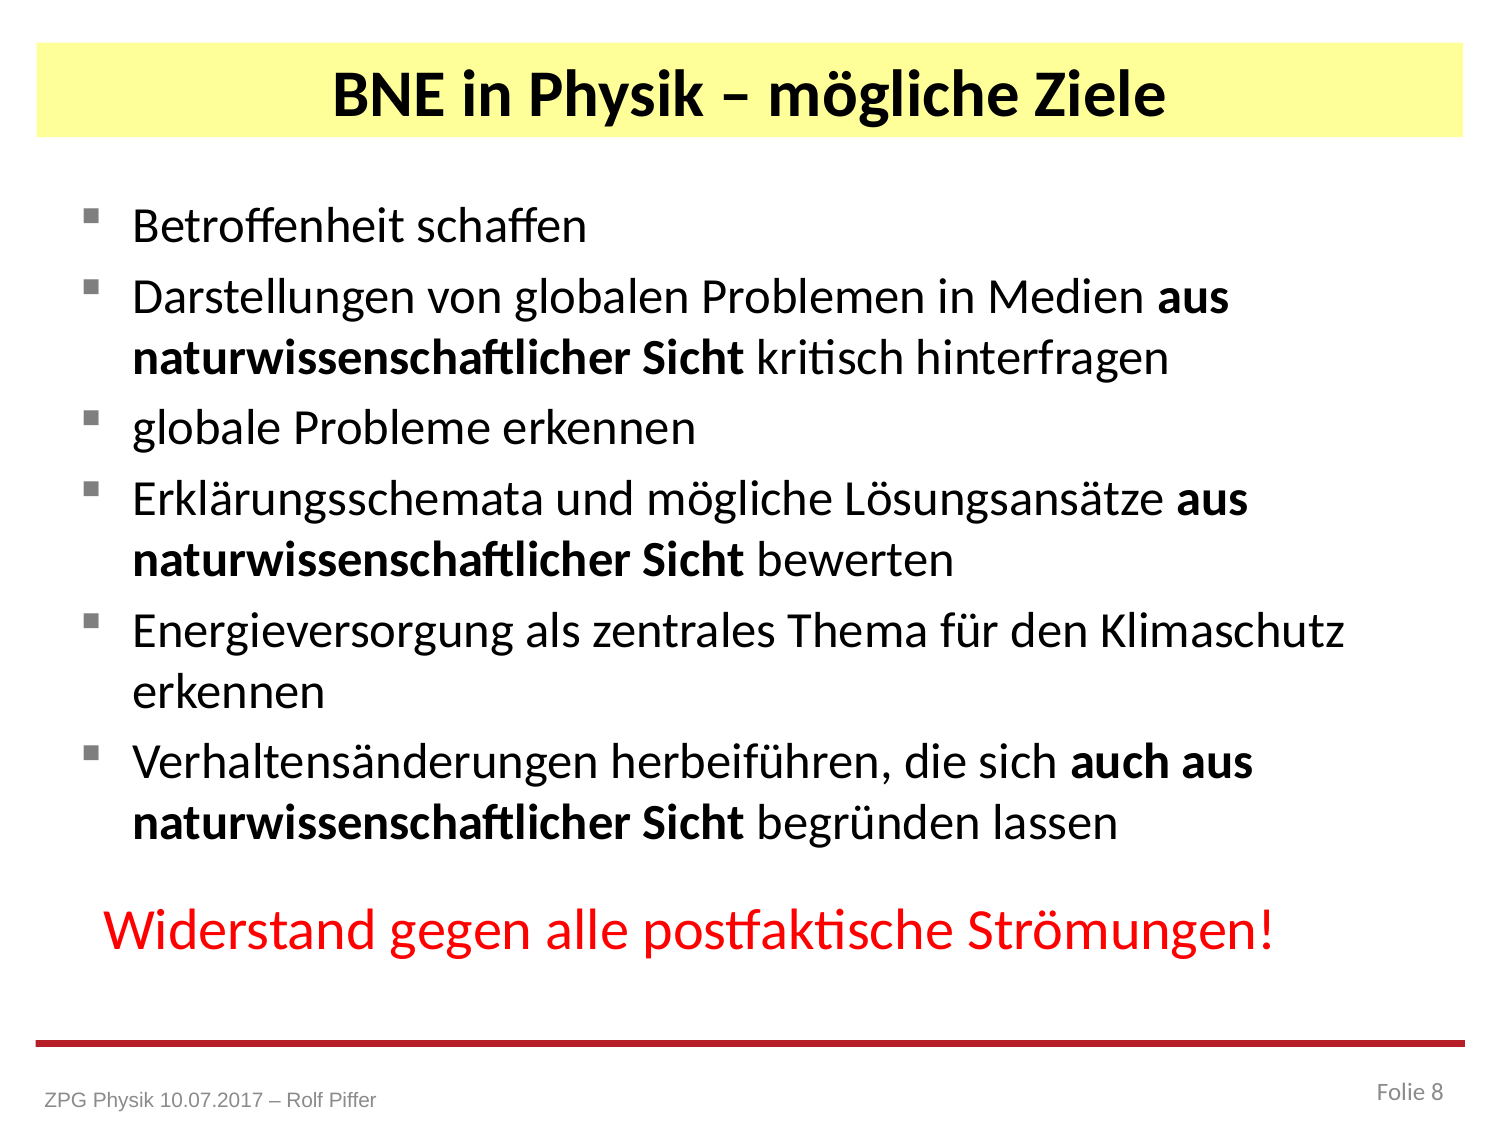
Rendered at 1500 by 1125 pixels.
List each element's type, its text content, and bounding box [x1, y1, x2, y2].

text_box Betroffenheit schaffen Darstellungen von globalen Problemen in Medien aus naturwissenschaftlicher Sicht kritisch hinterfragen globale Probleme erkennen Erklärungsschemata und mögliche Lösungsansätze aus naturwissenschaftlicher Sicht bewerten Energieversorgung als zentrales Thema für den Klimaschutz erkennen Verhaltensänderungen herbeiführen, die sich auch aus naturwissenschaftlicher Sicht begründen lassen [64, 184, 1459, 858]
slide_number Folie 8 [1108, 1060, 1459, 1121]
text_box Widerstand gegen alle postfaktische Strömungen! [88, 883, 1388, 969]
title BNE in Physik – mögliche Ziele [41, 42, 1459, 149]
footer ZPG Physik 10.07.2017 – Rolf Piffer [29, 1069, 762, 1125]
